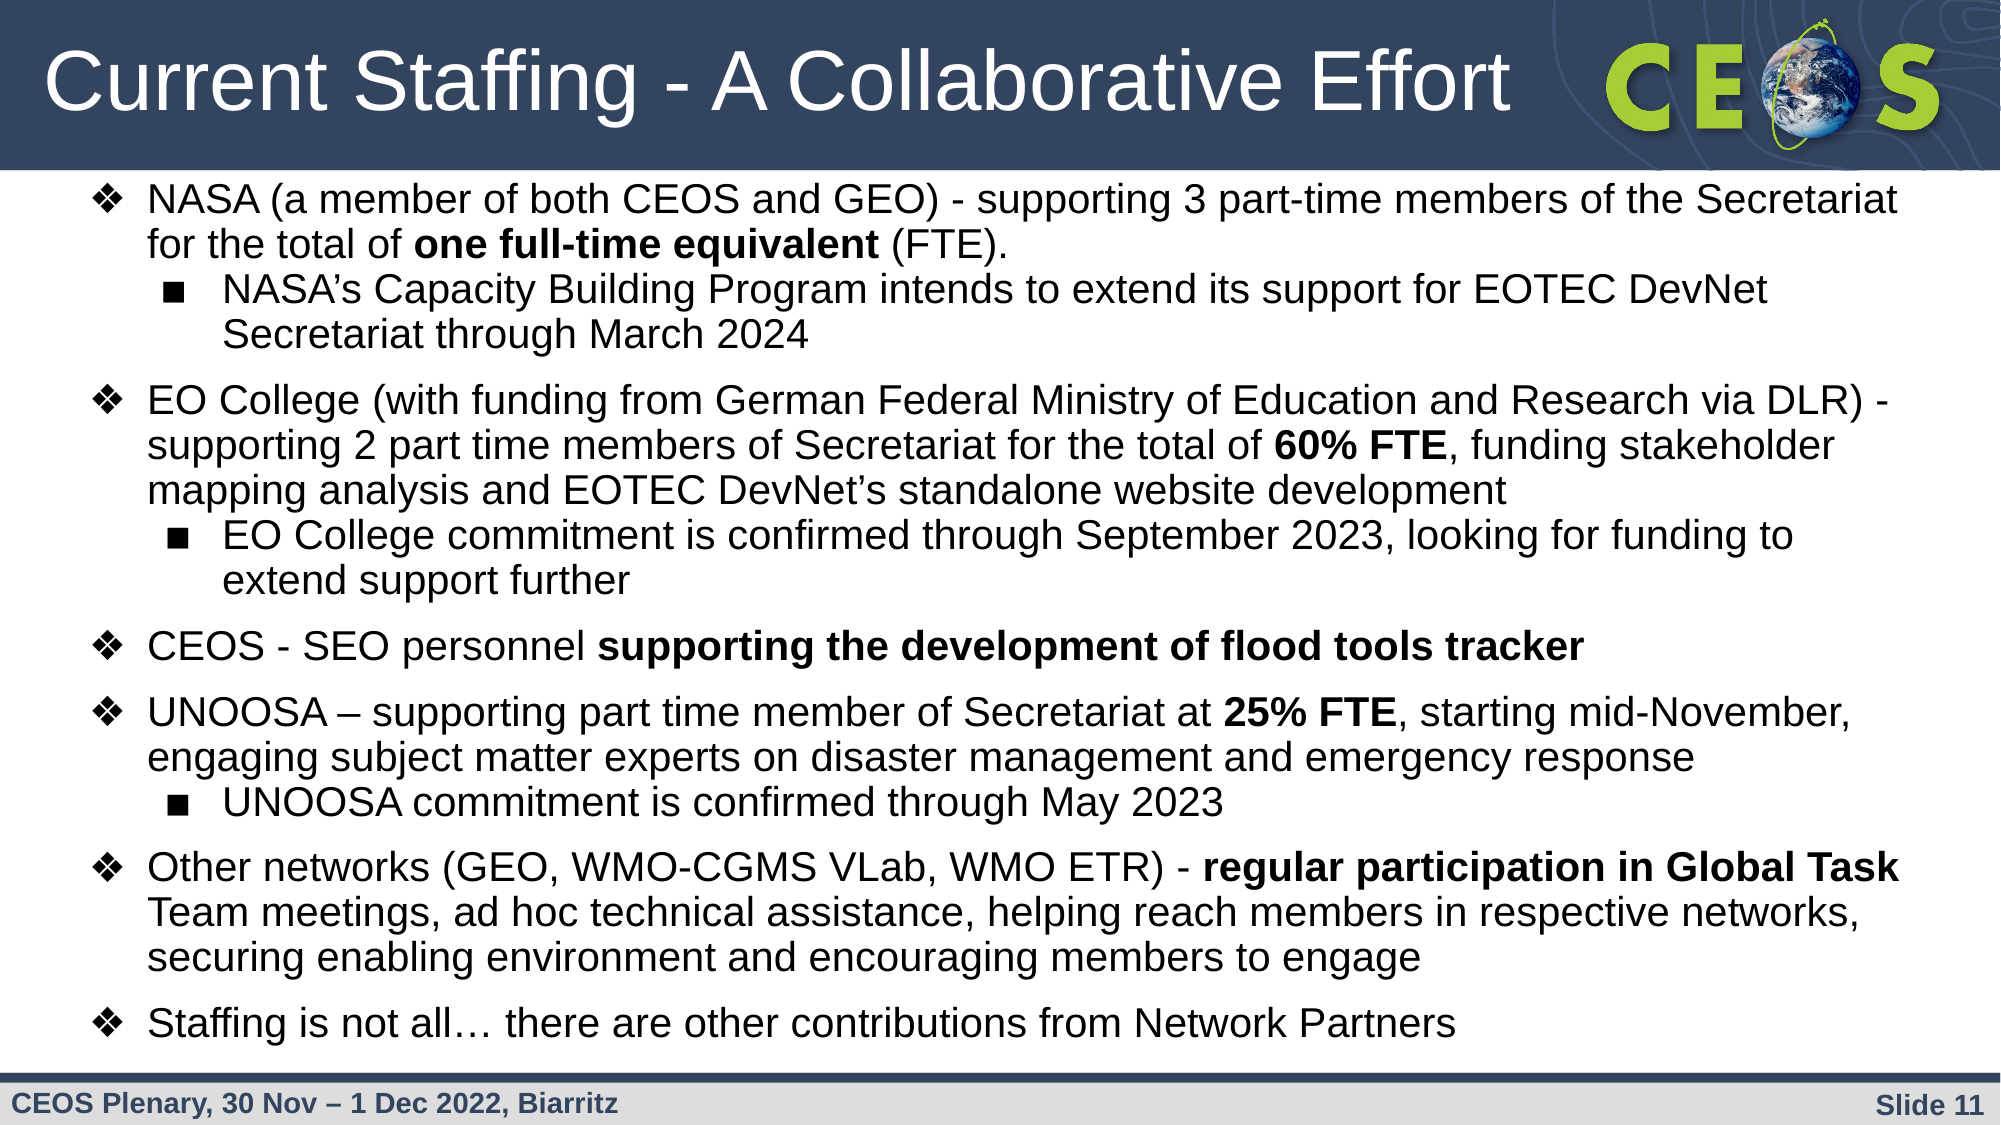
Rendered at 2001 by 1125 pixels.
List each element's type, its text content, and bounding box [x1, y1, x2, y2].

title Current Staffing - A Collaborative Effort [28, 28, 1569, 157]
picture [1606, 18, 1939, 150]
list NASA (a member of both CEOS and GEO) - supporting 3 part-time members of the Secretariat for the total of one full-time equivalent (FTE). NASA’s Capacity Building Program intends to extend its support for EOTEC DevNet Secretariat through March 2024 EO College (with funding from German Federal Ministry of Education and Research via DLR) - supporting 2 part time members of Secretariat for the total of 60% FTE, funding stakeholder mapping analysis and EOTEC DevNet’s standalone website development EO College commitment is confirmed through September 2023, looking for funding to extend support further CEOS - SEO personnel supporting the development of flood tools tracker UNOOSA – supporting part time member of Secretariat at 25% FTE, starting mid-November, engaging subject matter experts on disaster management and emergency response UNOOSA commitment is confirmed through May 2023 Other networks (GEO, WMO-CGMS VLab, WMO ETR) - regular participation in Global Task Team meetings, ad hoc technical assistance, helping reach members in respective networks, securing enabling environment and encouraging members to engage Staffing is not all… there are other contributions from Network Partners [57, 170, 1943, 935]
